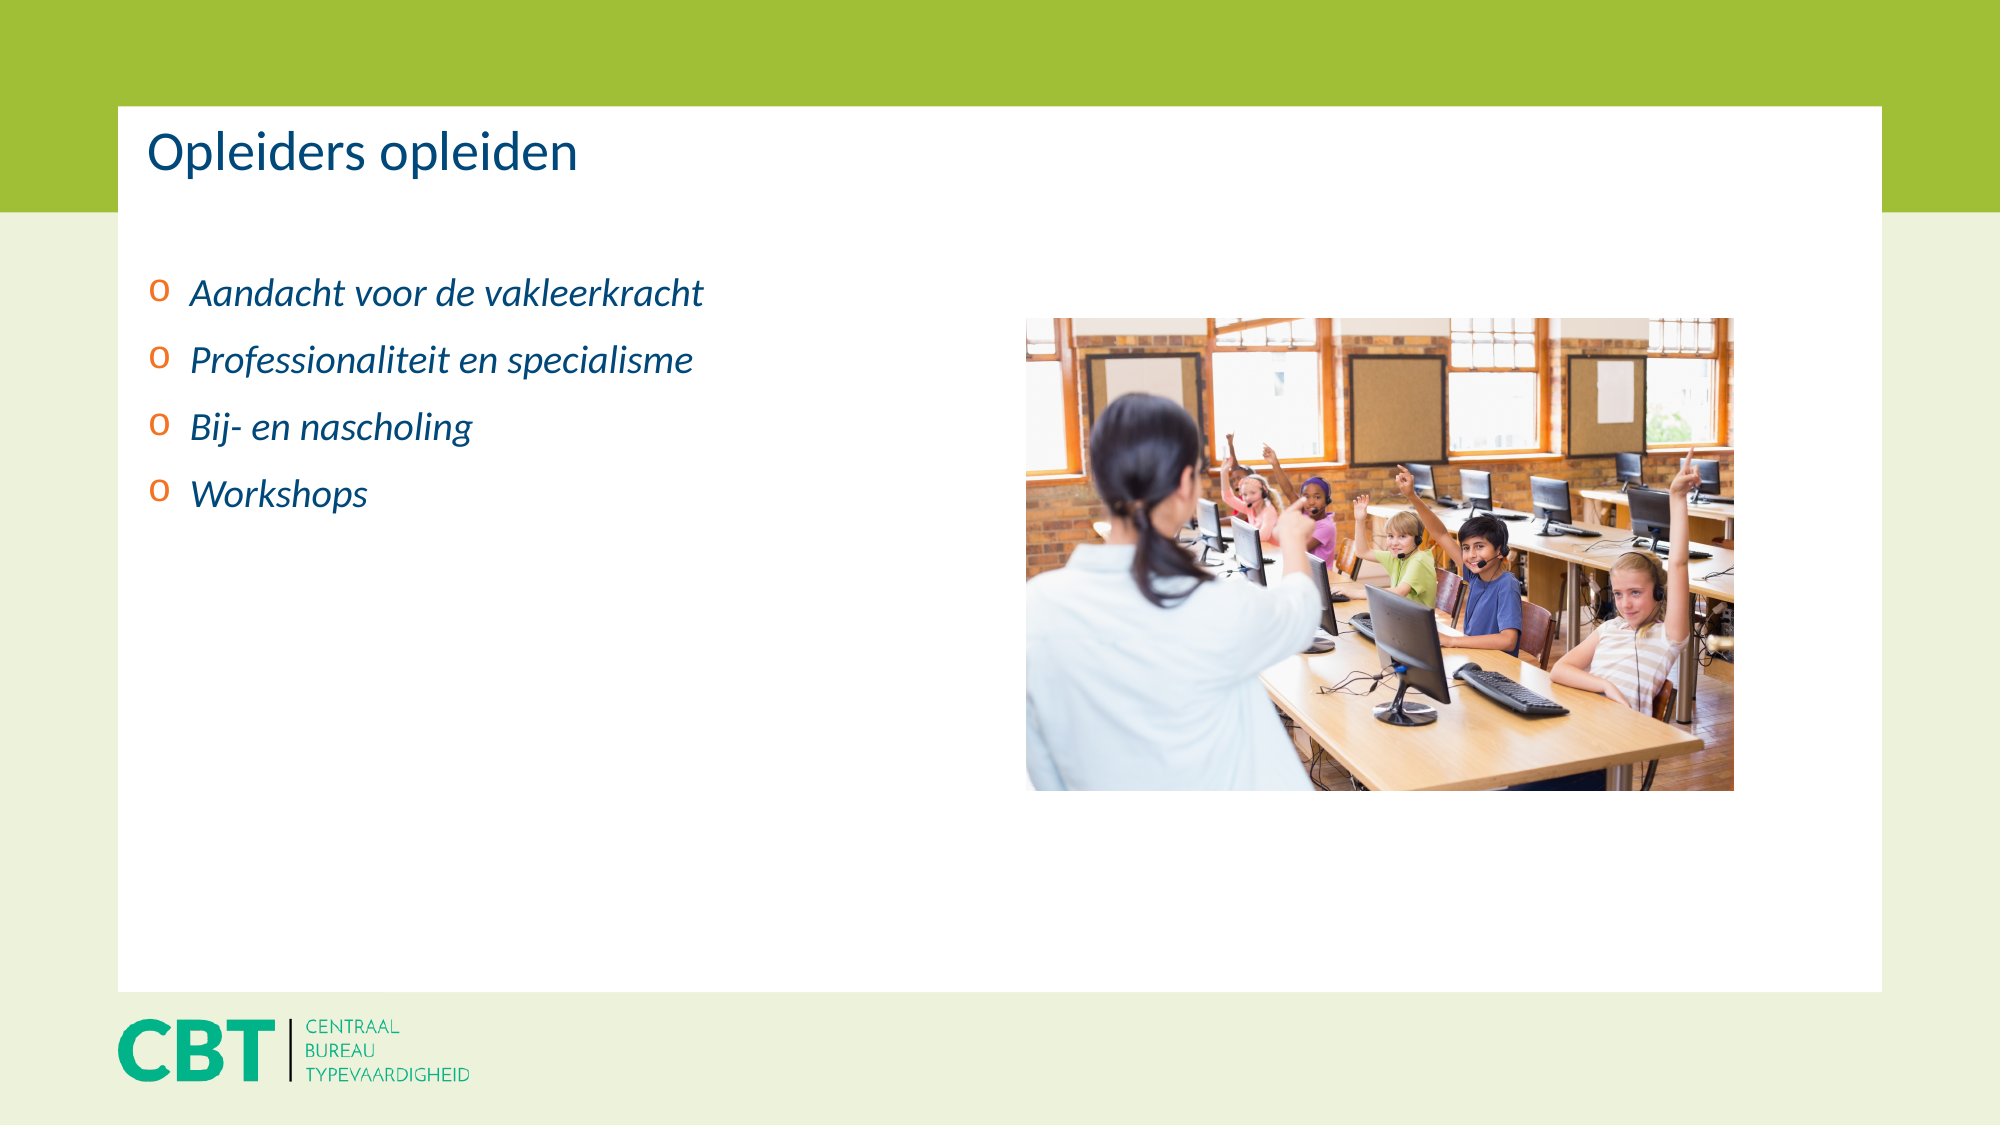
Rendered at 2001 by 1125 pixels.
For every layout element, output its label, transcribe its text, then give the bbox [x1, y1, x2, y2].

picture [117, 991, 469, 1099]
picture [1026, 318, 1734, 791]
list Opleiders opleiden Aandacht voor de vakleerkracht Professionaliteit en specialisme Bij- en nascholing Workshops [118, 106, 1882, 993]
